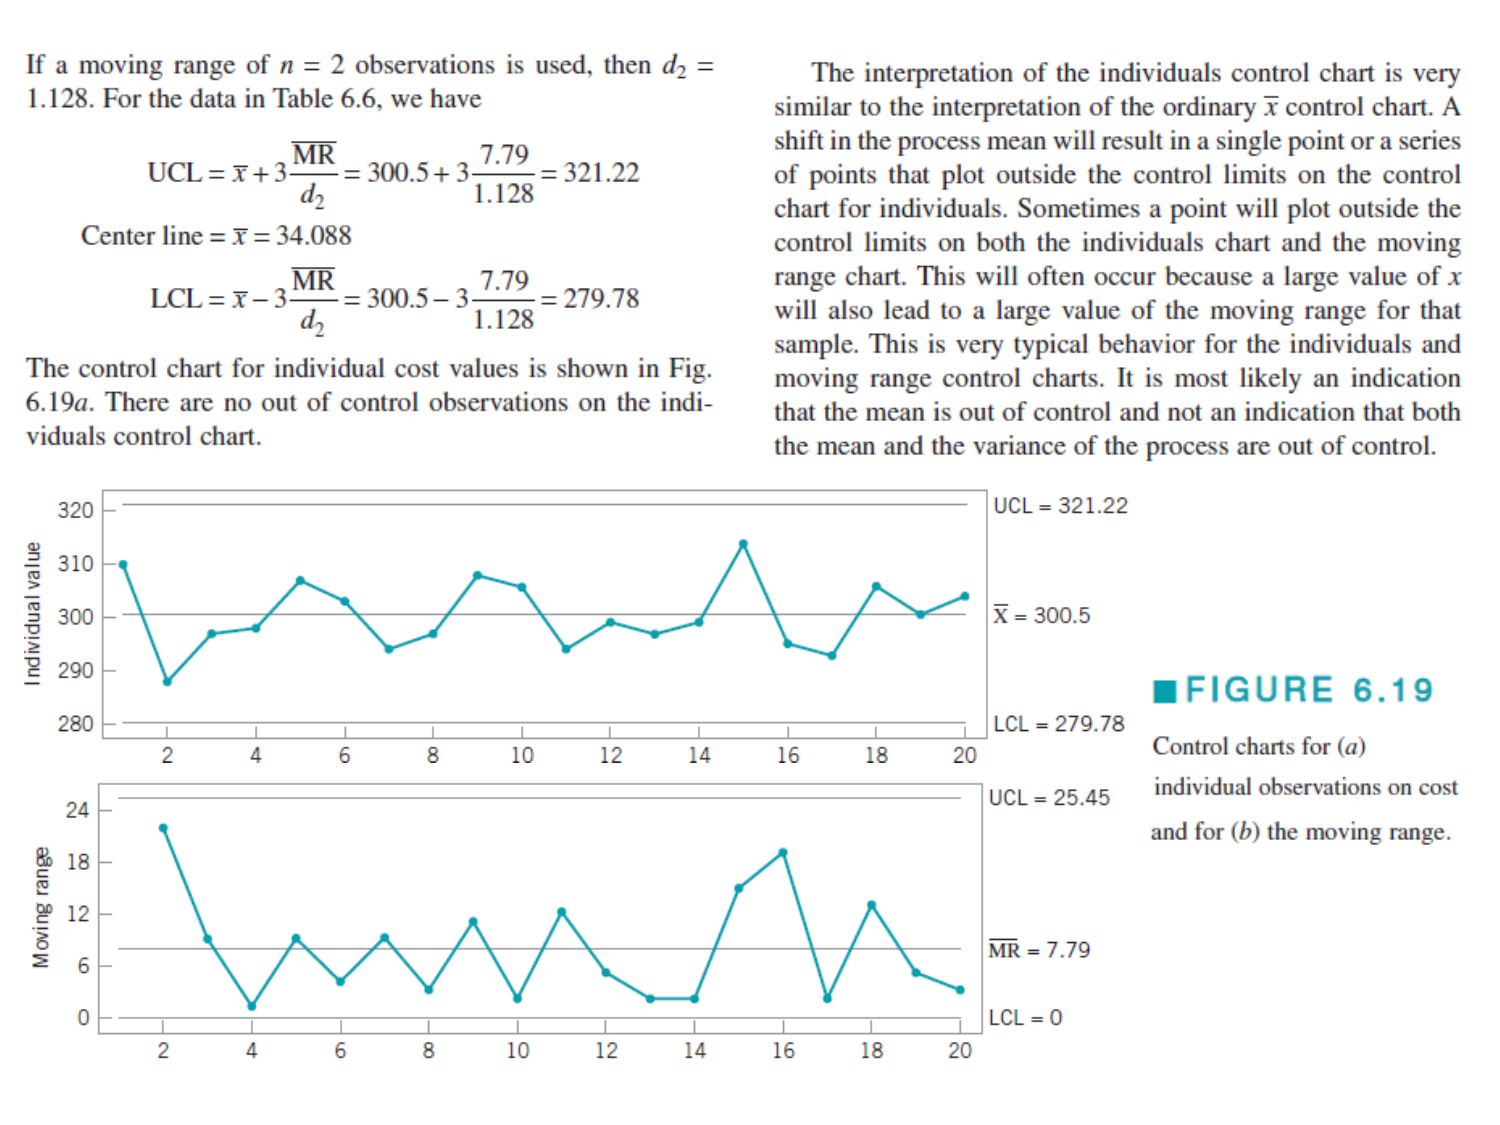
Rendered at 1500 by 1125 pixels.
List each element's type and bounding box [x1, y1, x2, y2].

picture [24, 482, 1132, 763]
picture [1149, 722, 1463, 801]
picture [1149, 810, 1455, 851]
picture [24, 48, 1474, 463]
picture [1149, 661, 1455, 713]
picture [30, 774, 1113, 1063]
